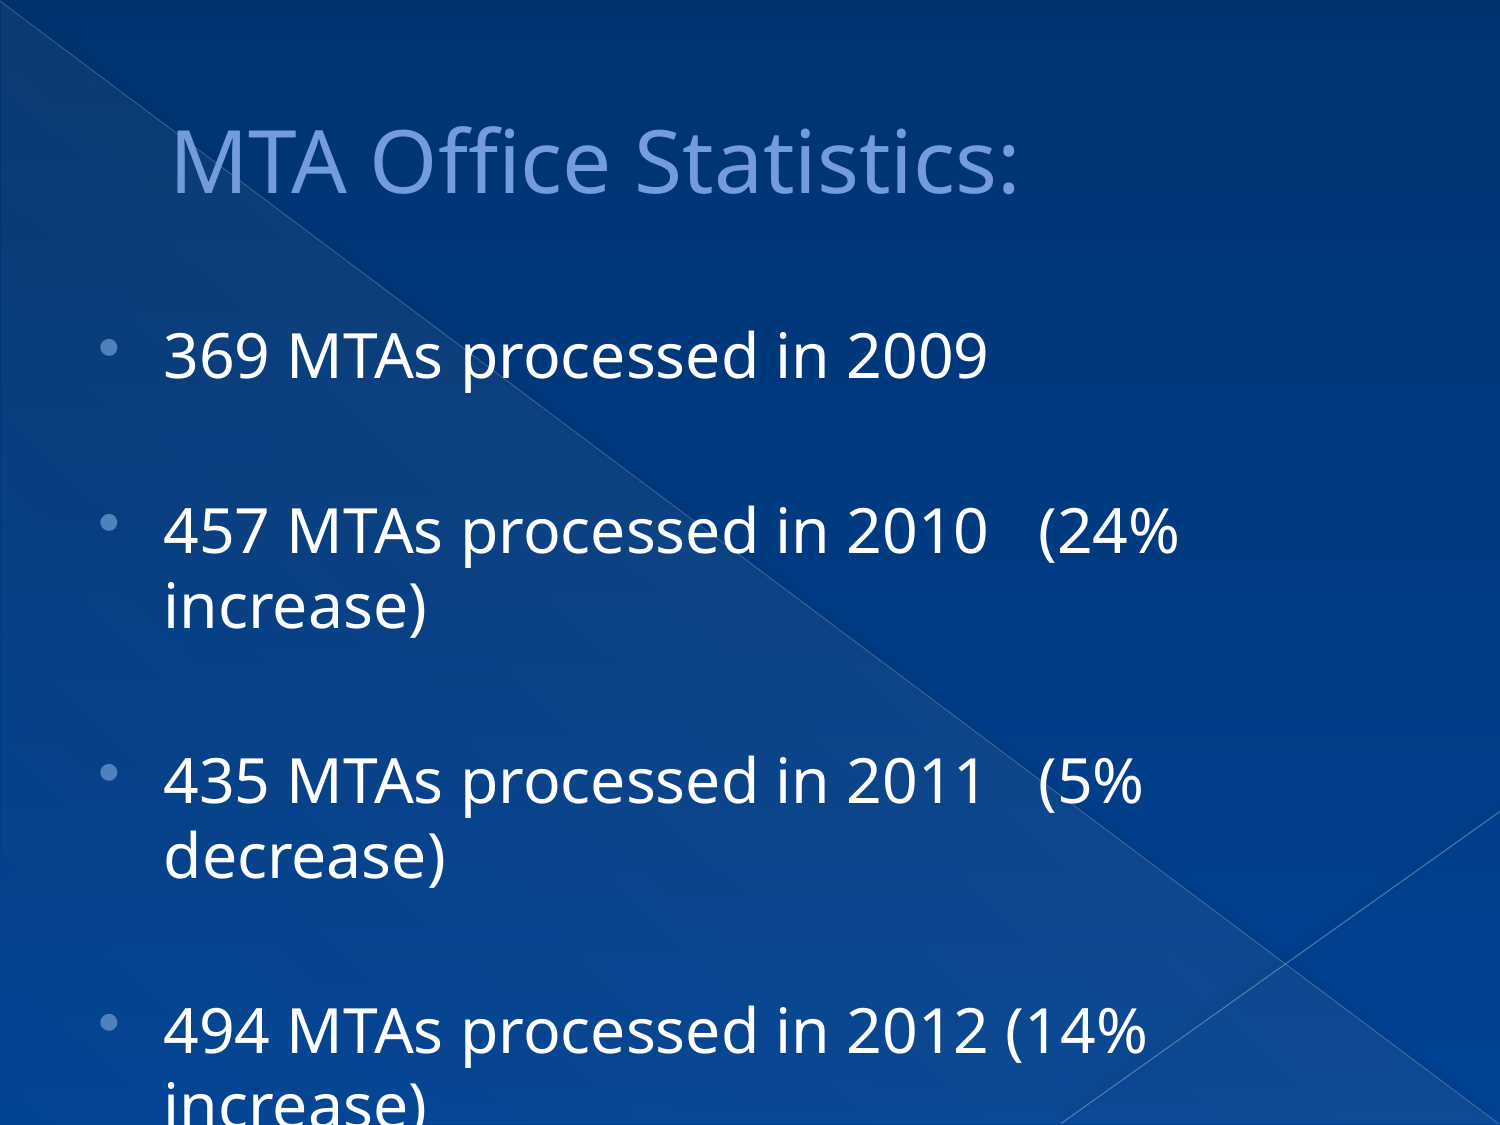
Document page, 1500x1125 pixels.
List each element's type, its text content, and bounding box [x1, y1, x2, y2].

list 369 MTAs processed in 2009 457 MTAs processed in 2010 (24% increase) 435 MTAs processed in 2011 (5% decrease) 494 MTAs processed in 2012 (14% increase) [74, 308, 1426, 1060]
title MTA Office Statistics: [75, 43, 1425, 274]
